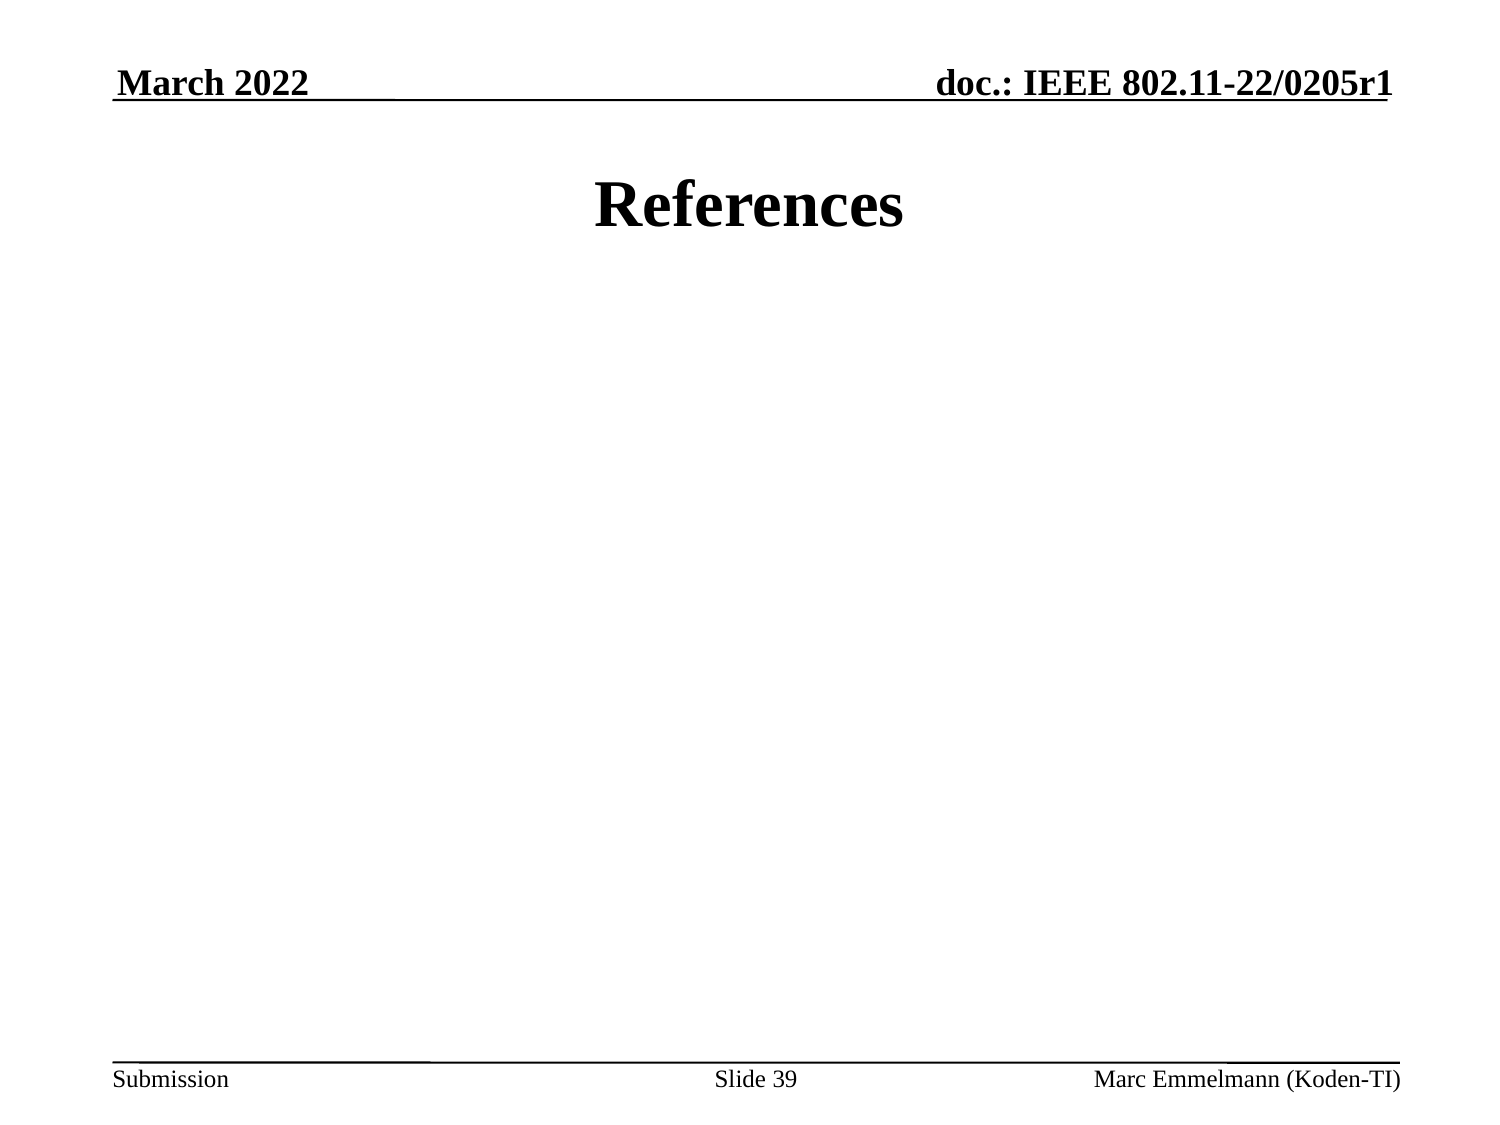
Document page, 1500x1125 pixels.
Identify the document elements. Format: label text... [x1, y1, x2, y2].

title References [112, 112, 1388, 288]
footer Marc Emmelmann (Koden-TI) [1019, 1061, 1402, 1093]
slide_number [116, 58, 507, 104]
slide_number Slide 39 [712, 1061, 800, 1123]
